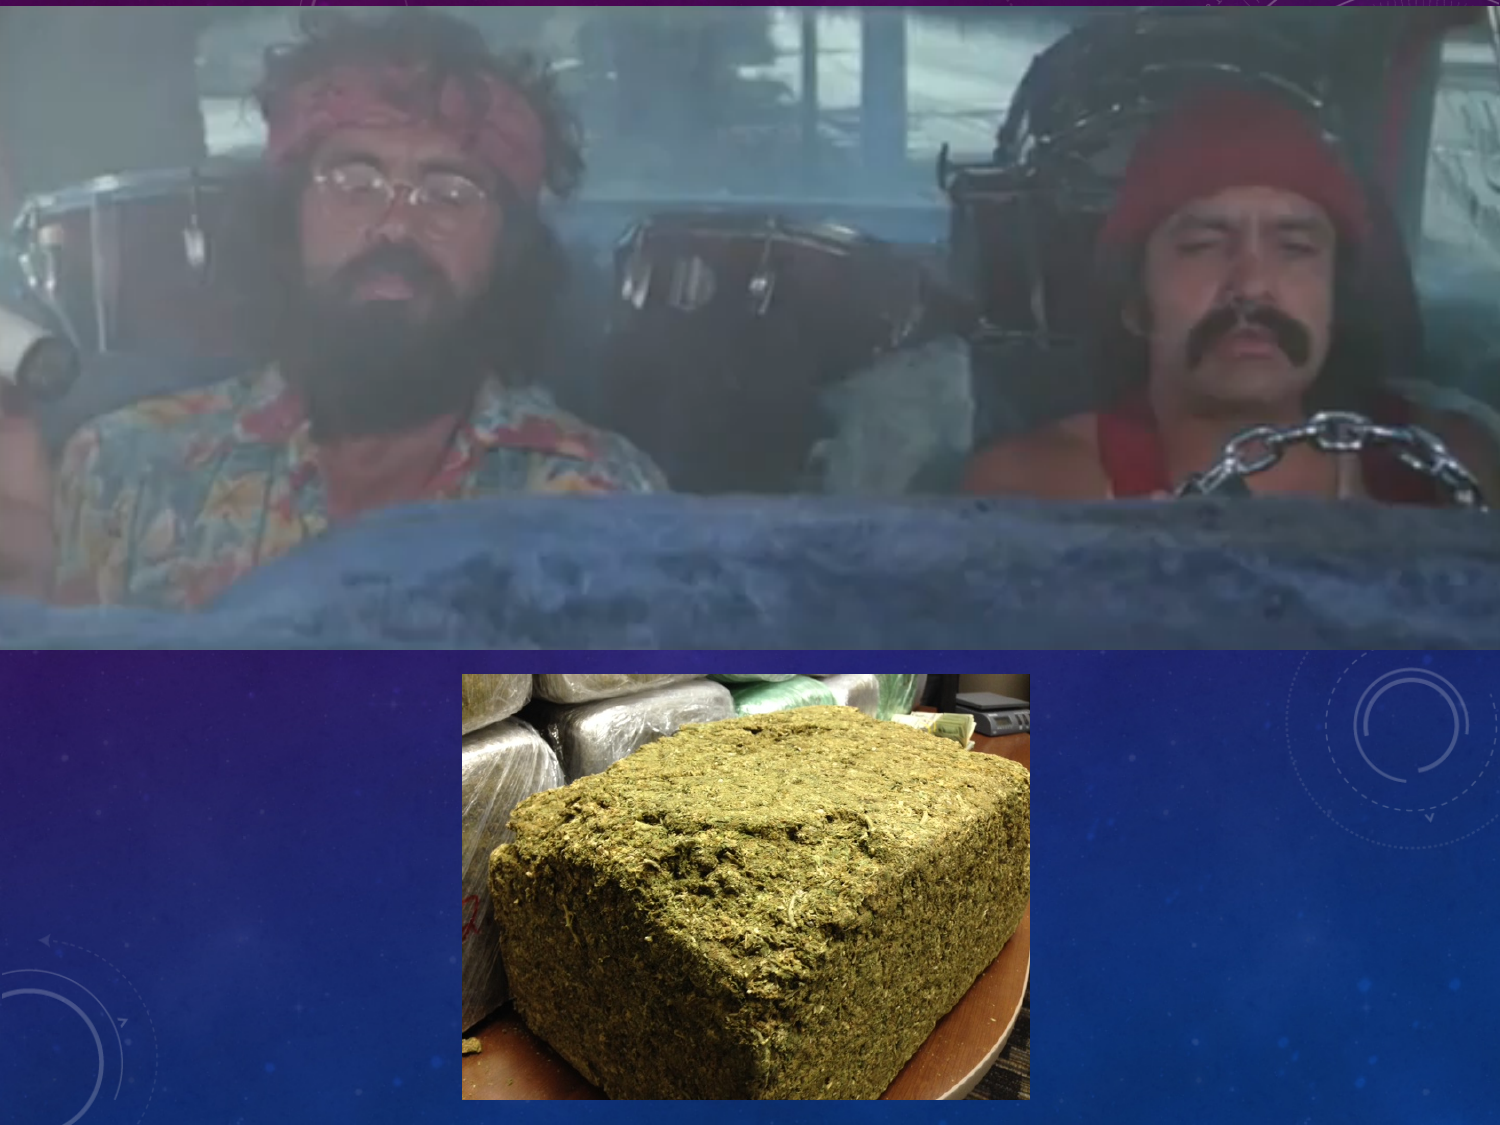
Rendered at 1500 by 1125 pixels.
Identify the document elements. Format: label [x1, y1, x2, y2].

picture [0, 0, 1500, 5]
list [0, 5, 1500, 650]
picture [0, 650, 1500, 1125]
